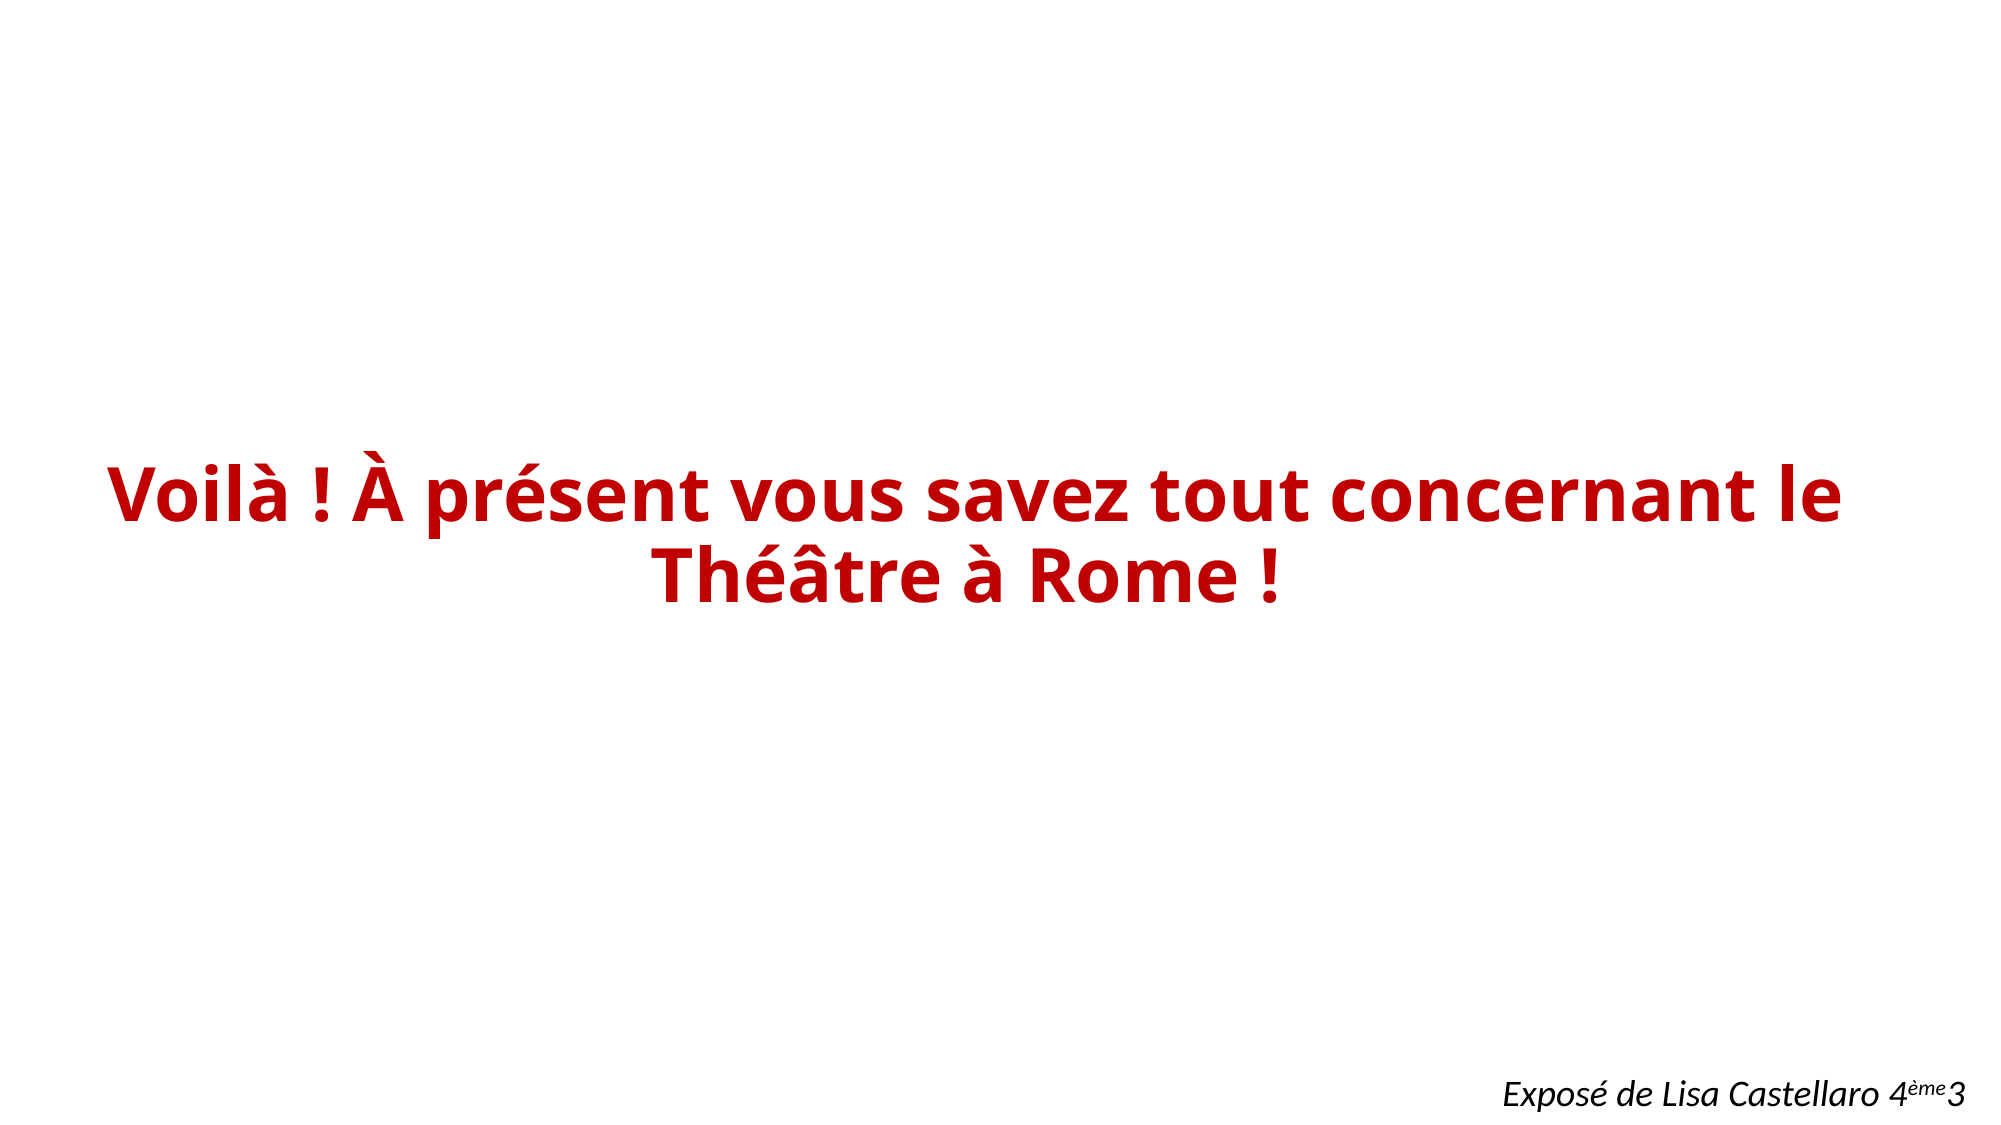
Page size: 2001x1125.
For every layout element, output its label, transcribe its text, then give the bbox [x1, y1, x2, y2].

text_box Exposé de Lisa Castellaro 4ème3 [1487, 1061, 2000, 1121]
list Voilà ! À présent vous savez tout concernant le Théâtre à Rome ! [36, 449, 1916, 676]
